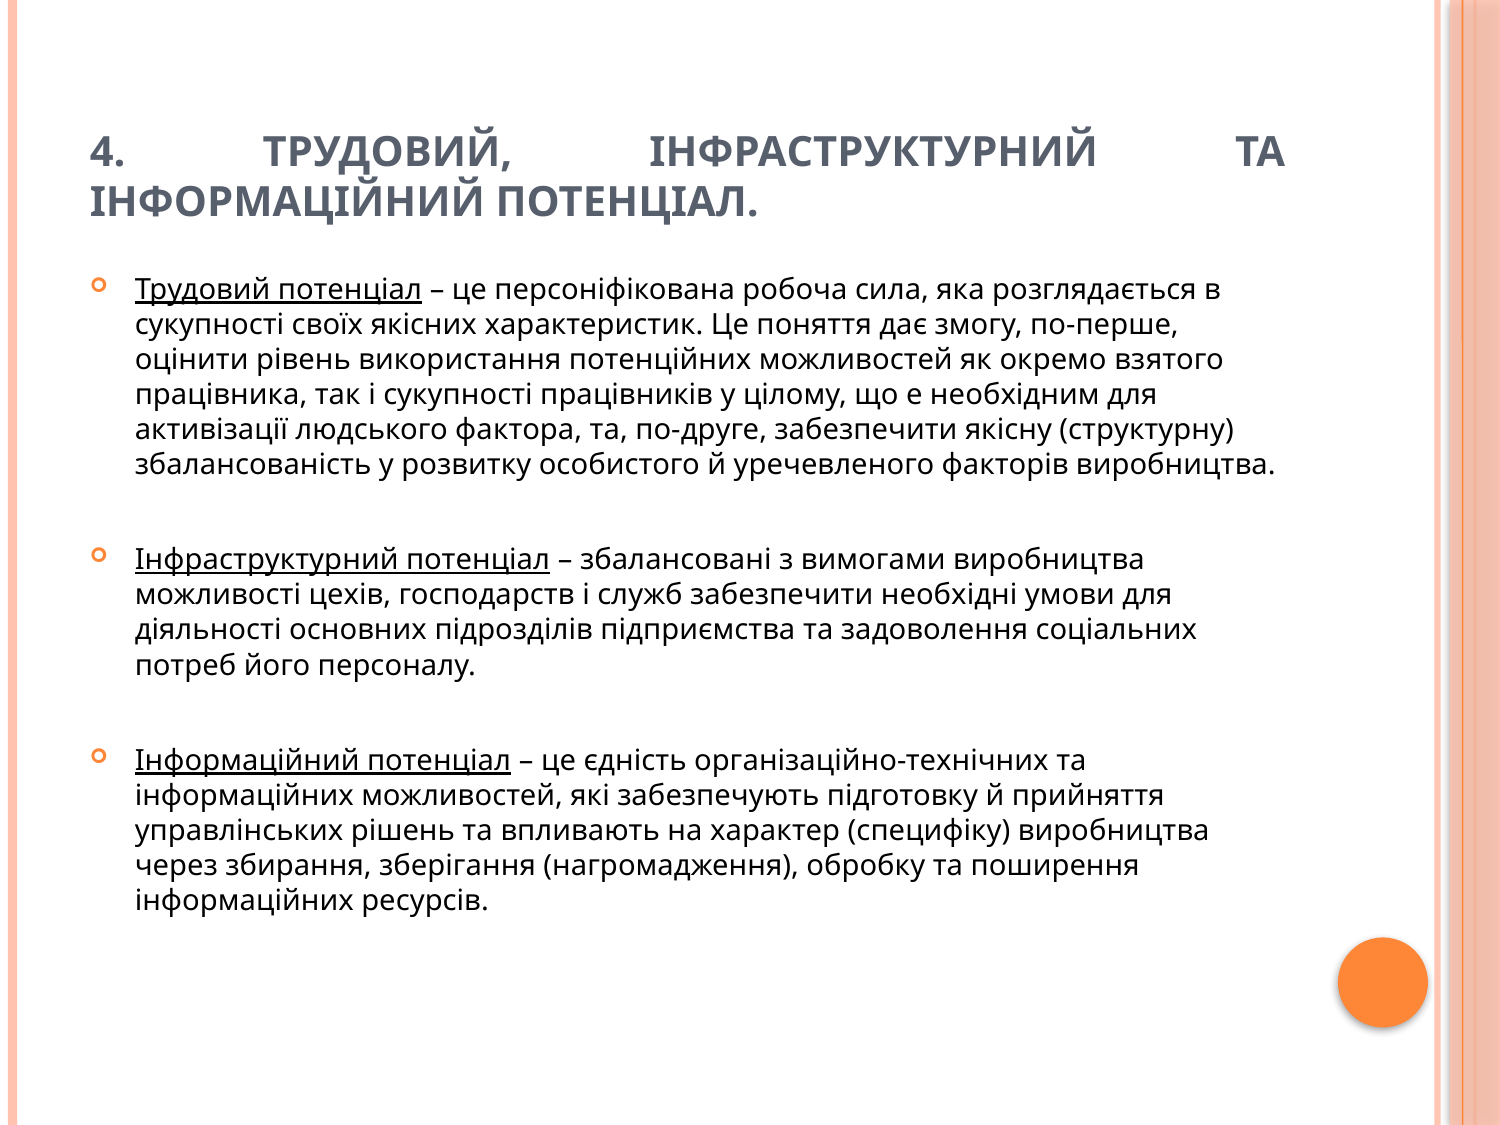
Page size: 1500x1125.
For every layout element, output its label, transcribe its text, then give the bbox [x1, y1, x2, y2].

title 4. Трудовий, інфраструктурний та інформаційний потенціал. [75, 45, 1300, 233]
list Трудовий потенціал – це персоніфікована робоча сила, яка розглядається в сукупності своїх якісних характеристик. Це поняття дає змогу, по-перше, оцінити рівень використання потенційних можливостей як окремо взятого працівника, так і сукупності працівників у цілому, що е необхідним для активізації людського фактора, та, по-друге, забезпечити якісну (структурну) збалансованість у розвитку особистого й уречевленого факторів виробництва. Інфраструктурний потенціал – збалансовані з вимогами виробництва можливості цехів, господарств і служб забезпечити необхідні умови для діяльності основних підрозділів підприємства та задоволення соціальних потреб його персоналу. Інформаційний потенціал – це єдність організаційно-технічних та інформаційних можливостей, які забезпечують підготовку й прийняття управлінських рішень та впливають на характер (специфіку) виробництва через збирання, зберігання (нагромадження), обробку та поширення інформаційних ресурсів. [75, 262, 1300, 1062]
